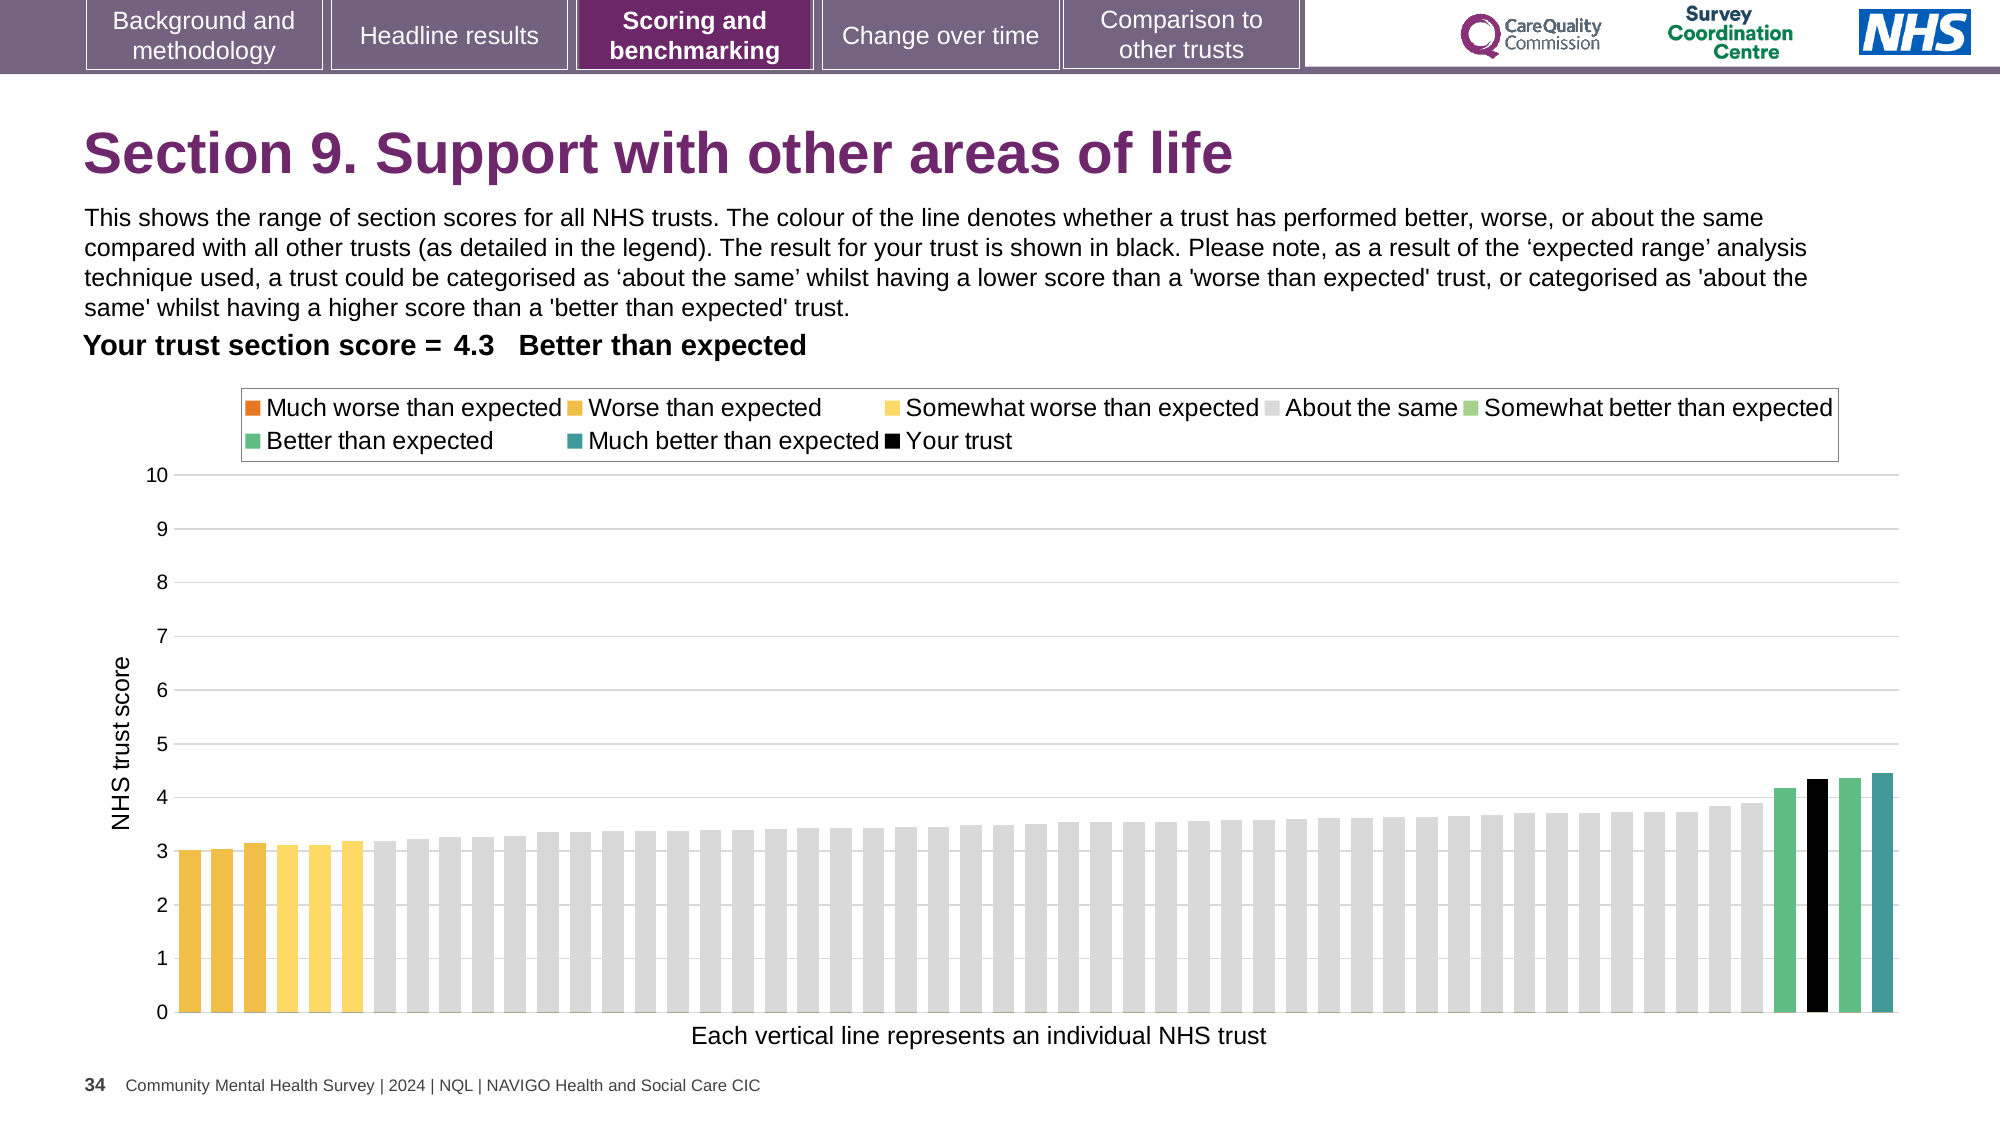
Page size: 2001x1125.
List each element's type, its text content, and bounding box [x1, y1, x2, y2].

text_box This shows the range of section scores for all NHS trusts. The colour of the line denotes whether a trust has performed better, worse, or about the same compared with all other trusts (as detailed in the legend). The result for your trust is shown in black. Please note, as a result of the ‘expected range’ analysis technique used, a trust could be categorised as ‘about the same’ whilst having a lower score than a 'worse than expected' trust, or categorised as 'about the same' whilst having a higher score than a 'better than expected' trust. [69, 194, 1890, 329]
text_box Each vertical line represents an individual NHS trust [676, 1036, 1283, 1058]
table_header 4.3 [448, 323, 518, 369]
picture [1859, 9, 1971, 55]
picture [1666, 3, 1794, 61]
table_header Better than expected [518, 323, 1807, 369]
picture [1460, 13, 1602, 59]
text_box 34 [84, 1065, 122, 1125]
table_header Your trust section score = [53, 323, 448, 370]
title Section 9. Support with other areas of life [68, 100, 1942, 209]
chart [99, 369, 1923, 1036]
